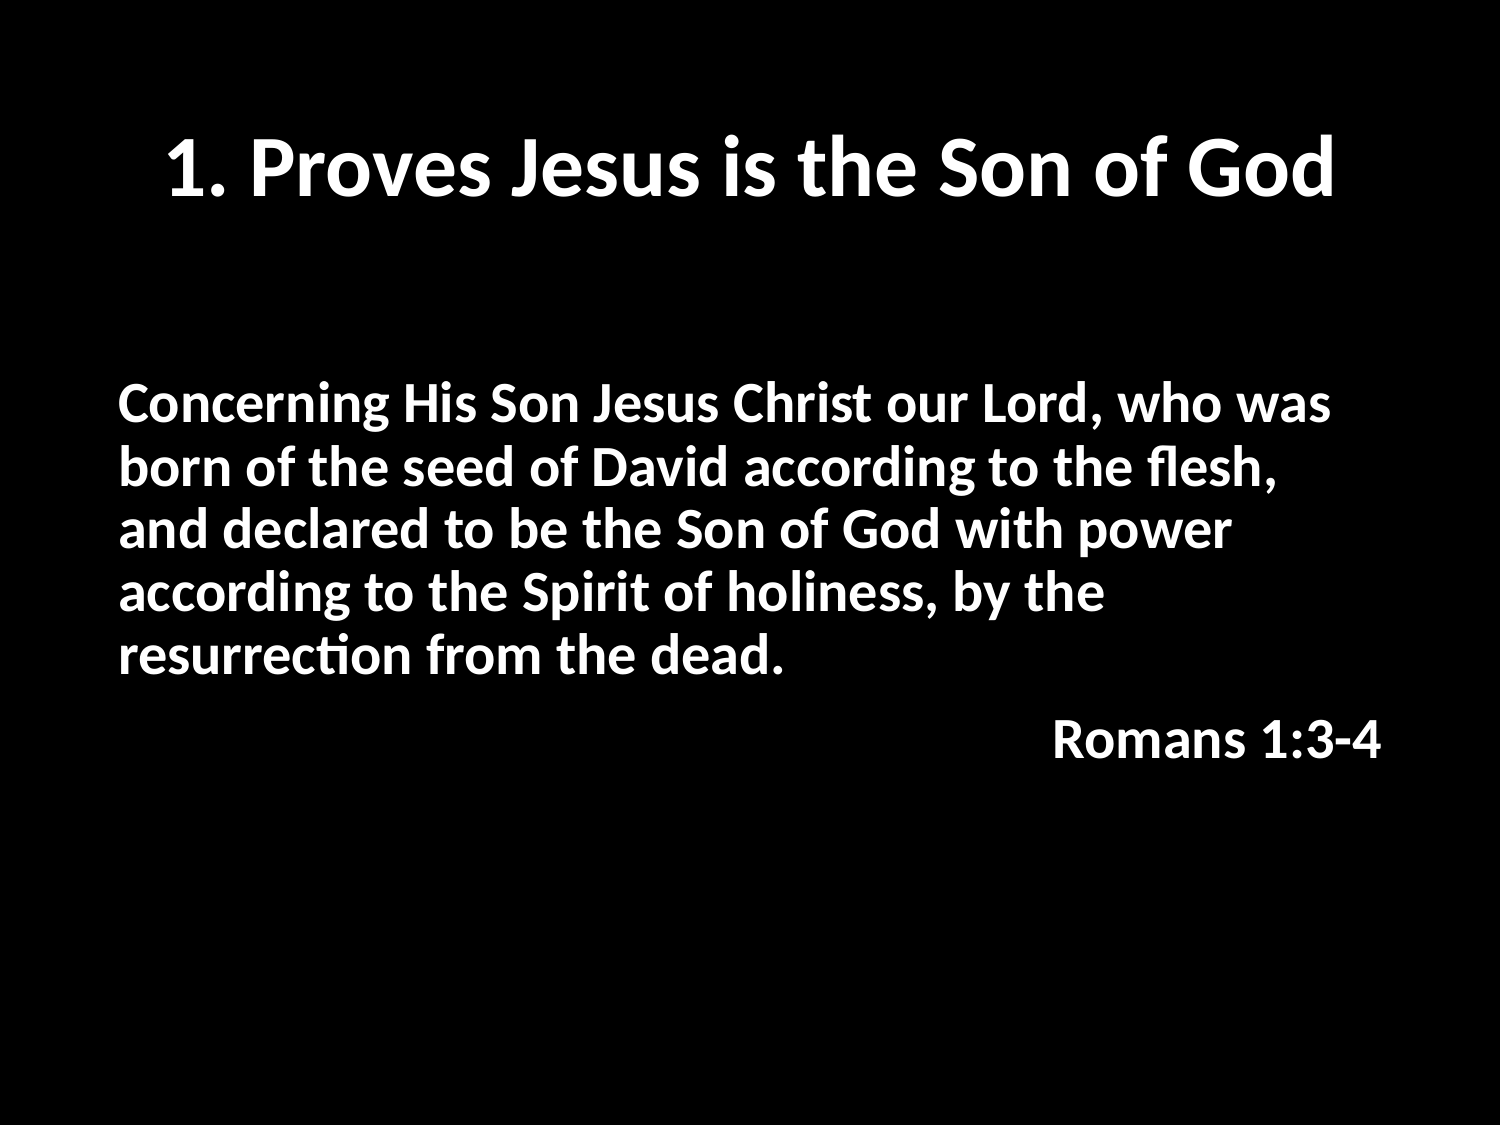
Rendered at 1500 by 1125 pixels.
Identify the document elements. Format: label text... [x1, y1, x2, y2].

list Concerning His Son Jesus Christ our Lord, who was born of the seed of David according to the flesh, and declared to be the Son of God with power according to the Spirit of holiness, by the resurrection from the dead. Romans 1:3-4 [103, 365, 1397, 1014]
title 1. Proves Jesus is the Son of God [103, 59, 1397, 278]
